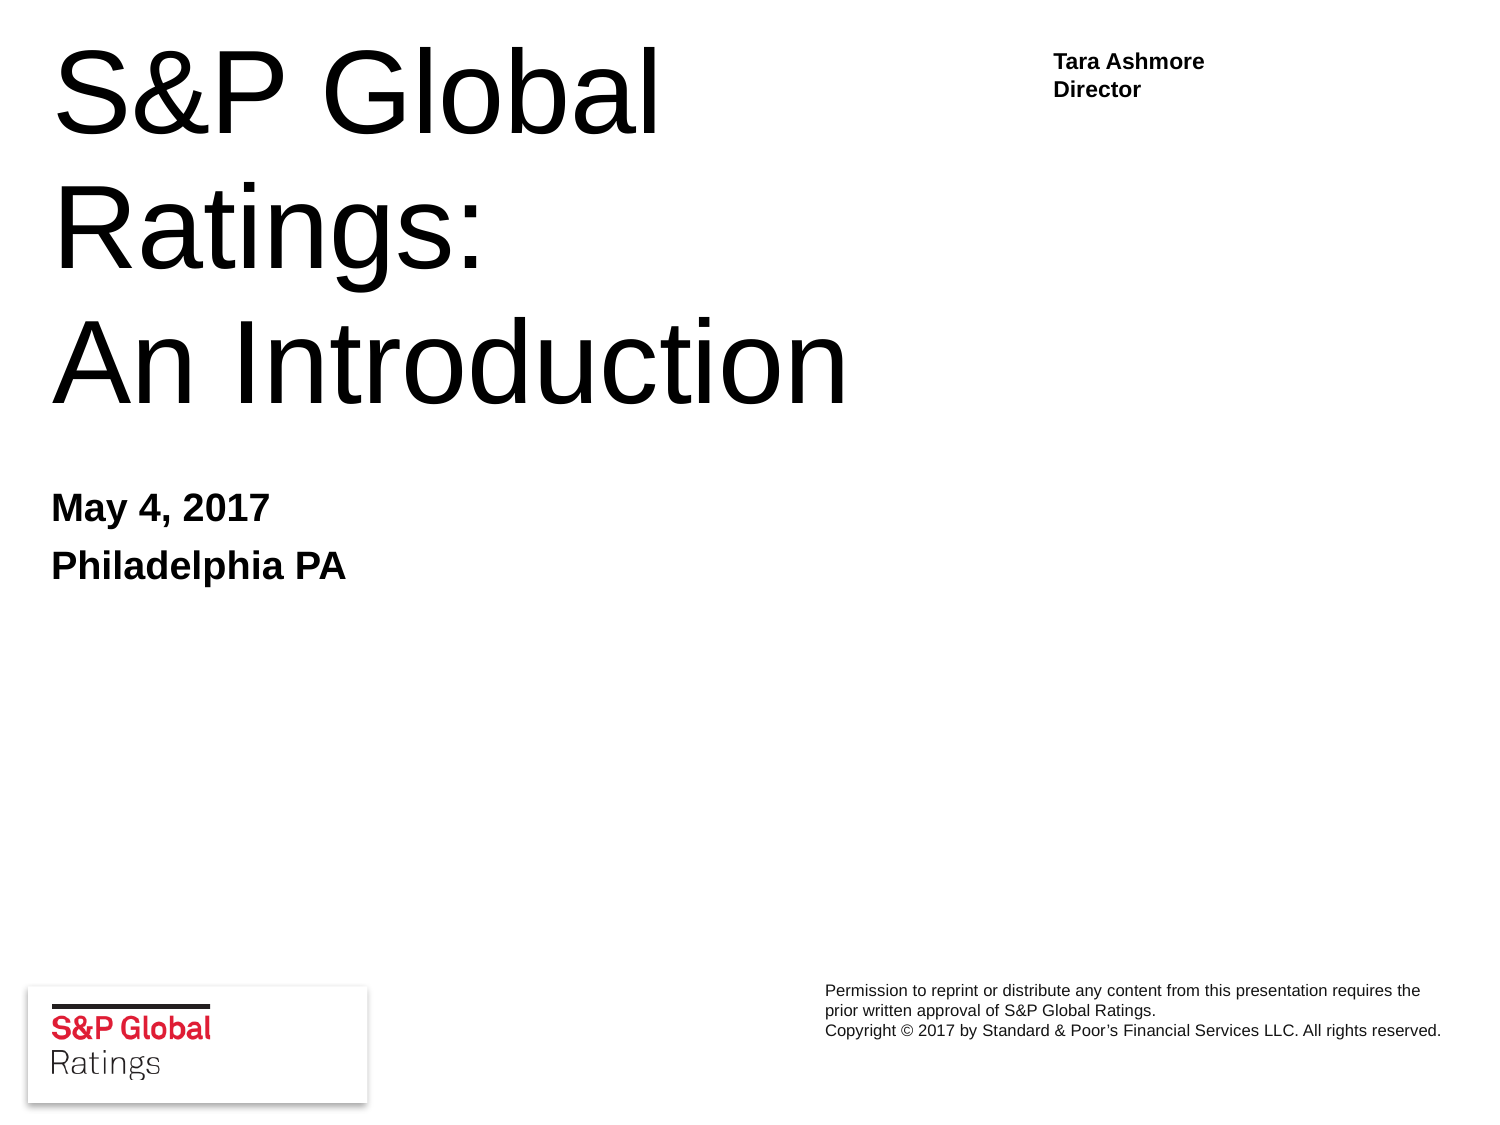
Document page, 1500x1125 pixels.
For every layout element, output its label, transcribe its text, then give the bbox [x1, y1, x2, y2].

text_box Permission to reprint or distribute any content from this presentation requires the prior written approval of S&P Global Ratings. Copyright © 2017 by Standard & Poor’s Financial Services LLC. All rights reserved. [824, 979, 1458, 1040]
title S&P Global Ratings: An Introduction [52, 24, 926, 433]
list Tara Ashmore Director [1053, 46, 1444, 119]
list May 4, 2017 Philadelphia PA [51, 482, 702, 555]
